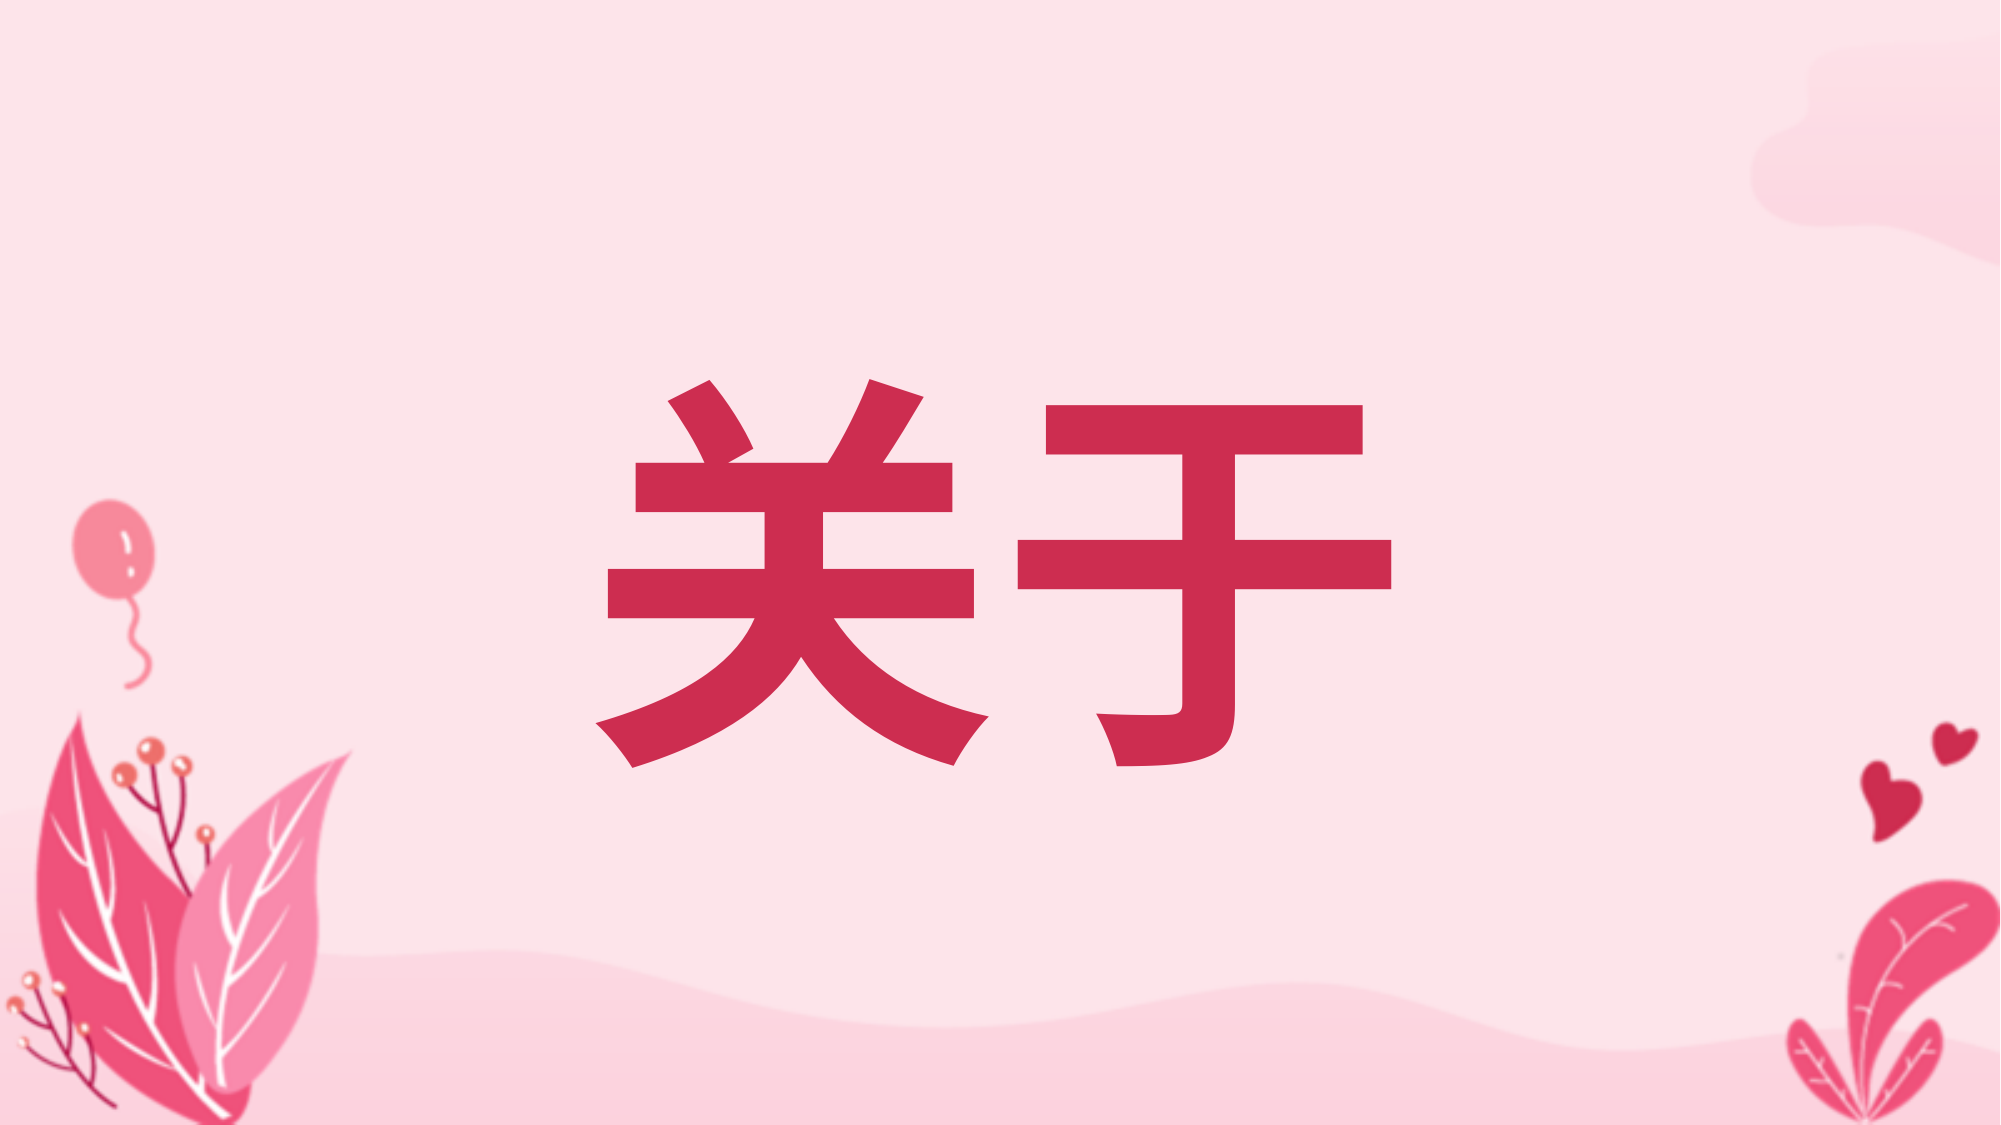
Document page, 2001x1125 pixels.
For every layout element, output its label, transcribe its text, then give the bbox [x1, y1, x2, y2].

picture [0, 0, 2001, 1125]
text_box 关于 [568, 309, 1486, 822]
